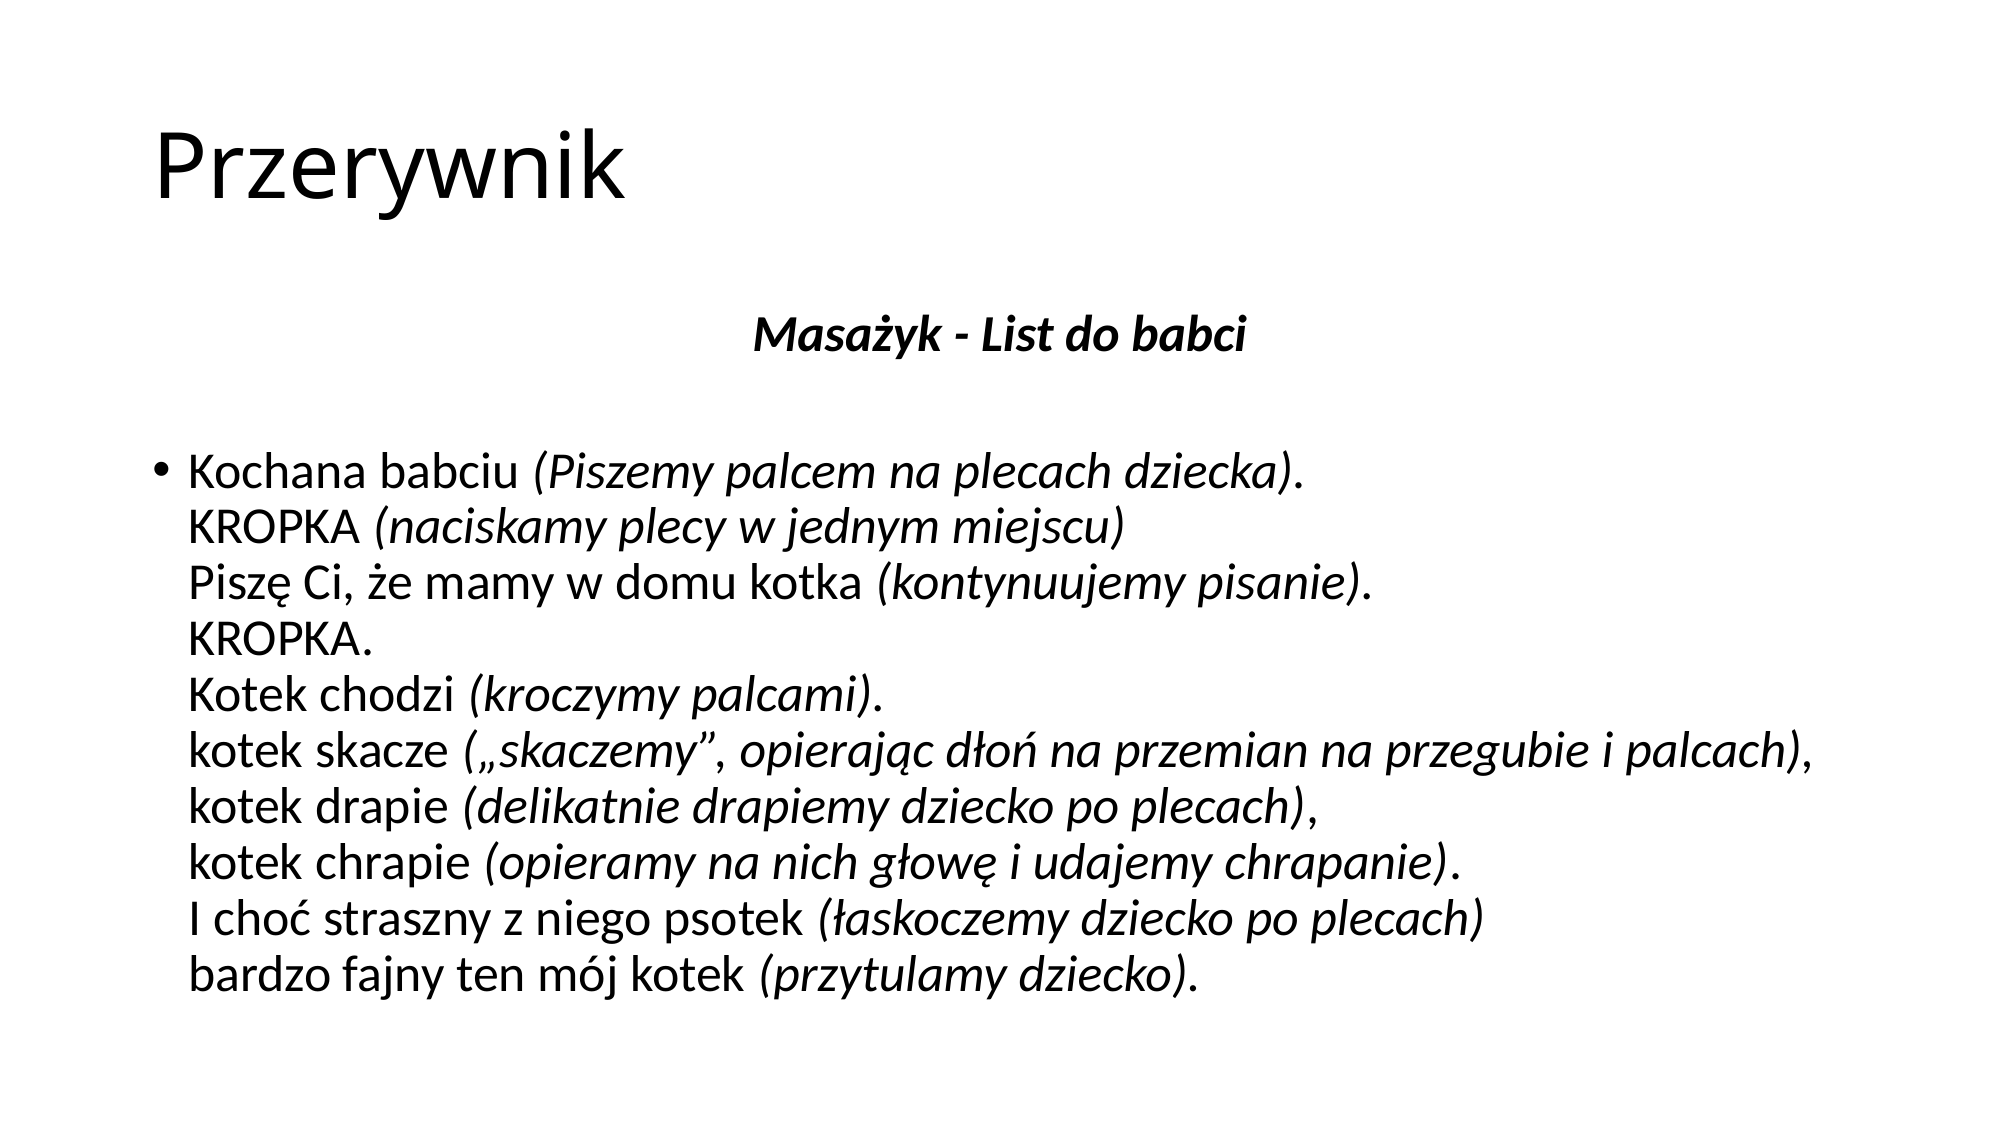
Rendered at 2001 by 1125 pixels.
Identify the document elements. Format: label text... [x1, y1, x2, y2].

title Przerywnik [137, 59, 1863, 278]
list Masażyk - List do babci Kochana babciu (Piszemy palcem na plecach dziecka). KROPKA (naciskamy plecy w jednym miejscu) Piszę Ci, że mamy w domu kotka (kontynuujemy pisanie). KROPKA. Kotek chodzi (kroczymy palcami). kotek skacze („skaczemy”, opierając dłoń na przemian na przegubie i palcach), kotek drapie (delikatnie drapiemy dziecko po plecach), kotek chrapie (opieramy na nich głowę i udajemy chrapanie). I choć straszny z niego psotek (łaskoczemy dziecko po plecach) bardzo fajny ten mój kotek (przytulamy dziecko). [137, 299, 1863, 1014]
